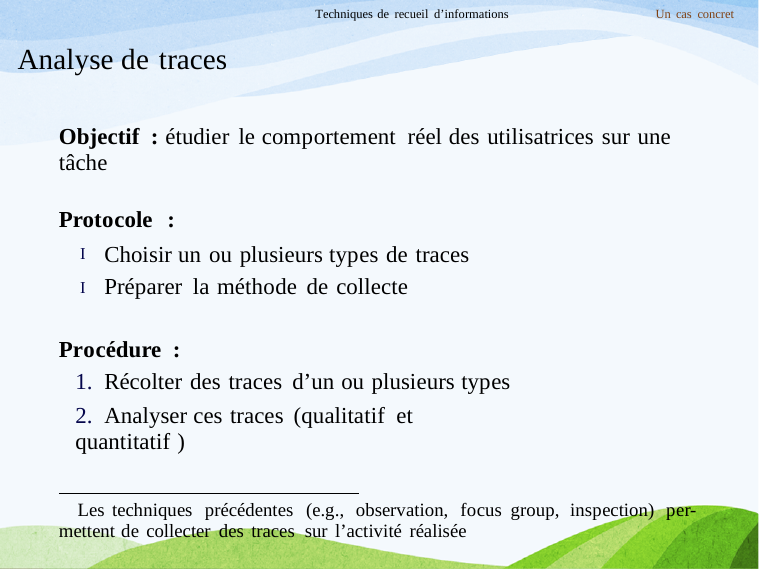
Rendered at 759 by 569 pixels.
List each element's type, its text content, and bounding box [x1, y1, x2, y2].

text_box Techniques de recueil d’informations [313, 6, 519, 24]
text_box Procédure : 1. Récolter des traces d’un ou plusieurs types 2. Analyser ces traces (qualitatif et quantitatif ) [56, 336, 536, 433]
text_box Les techniques précédentes (e.g., observation, focus group, inspection) per- mettent de collecter des traces sur l’activité réalisée [56, 498, 702, 545]
text_box [58, 471, 359, 496]
text_box Protocole : [56, 207, 181, 235]
text_box Un cas concret [653, 6, 741, 24]
text_box Analyse de traces [15, 43, 237, 78]
text_box Choisir un ou plusieurs types de traces Préparer la méthode de collecte [102, 241, 476, 304]
picture [0, 0, 759, 569]
text_box Objectif : étudier le comportement réel des utilisatrices sur une tâche [56, 124, 673, 180]
text_box I [78, 280, 98, 301]
text_box I [78, 245, 98, 267]
